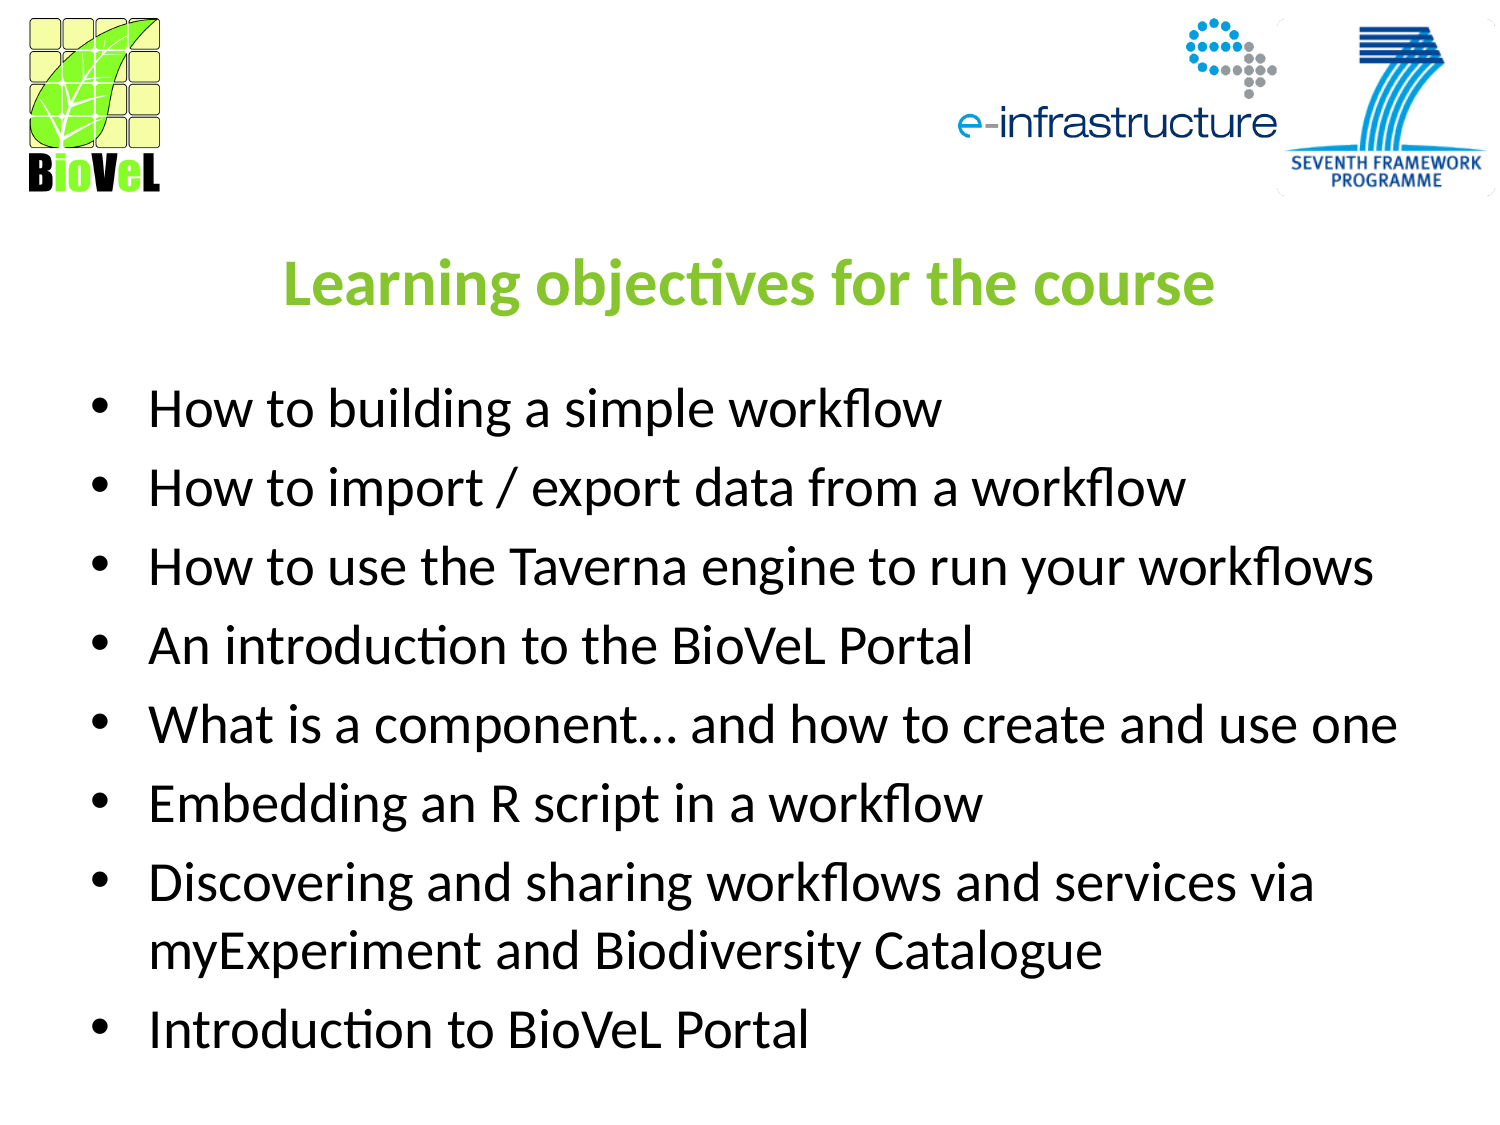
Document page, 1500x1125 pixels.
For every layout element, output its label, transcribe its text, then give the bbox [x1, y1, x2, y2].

picture [958, 131, 964, 138]
title Learning objectives for the course [74, 207, 1426, 351]
picture [29, 18, 160, 192]
list How to building a simple workflow How to import / export data from a workflow How to use the Taverna engine to run your workflows An introduction to the BioVeL Portal What is a component… and how to create and use one Embedding an R script in a workflow Discovering and sharing workflows and services via myExperiment and Biodiversity Catalogue Introduction to BioVeL Portal [74, 363, 1426, 1107]
picture [958, 18, 1496, 197]
picture [963, 118, 977, 123]
